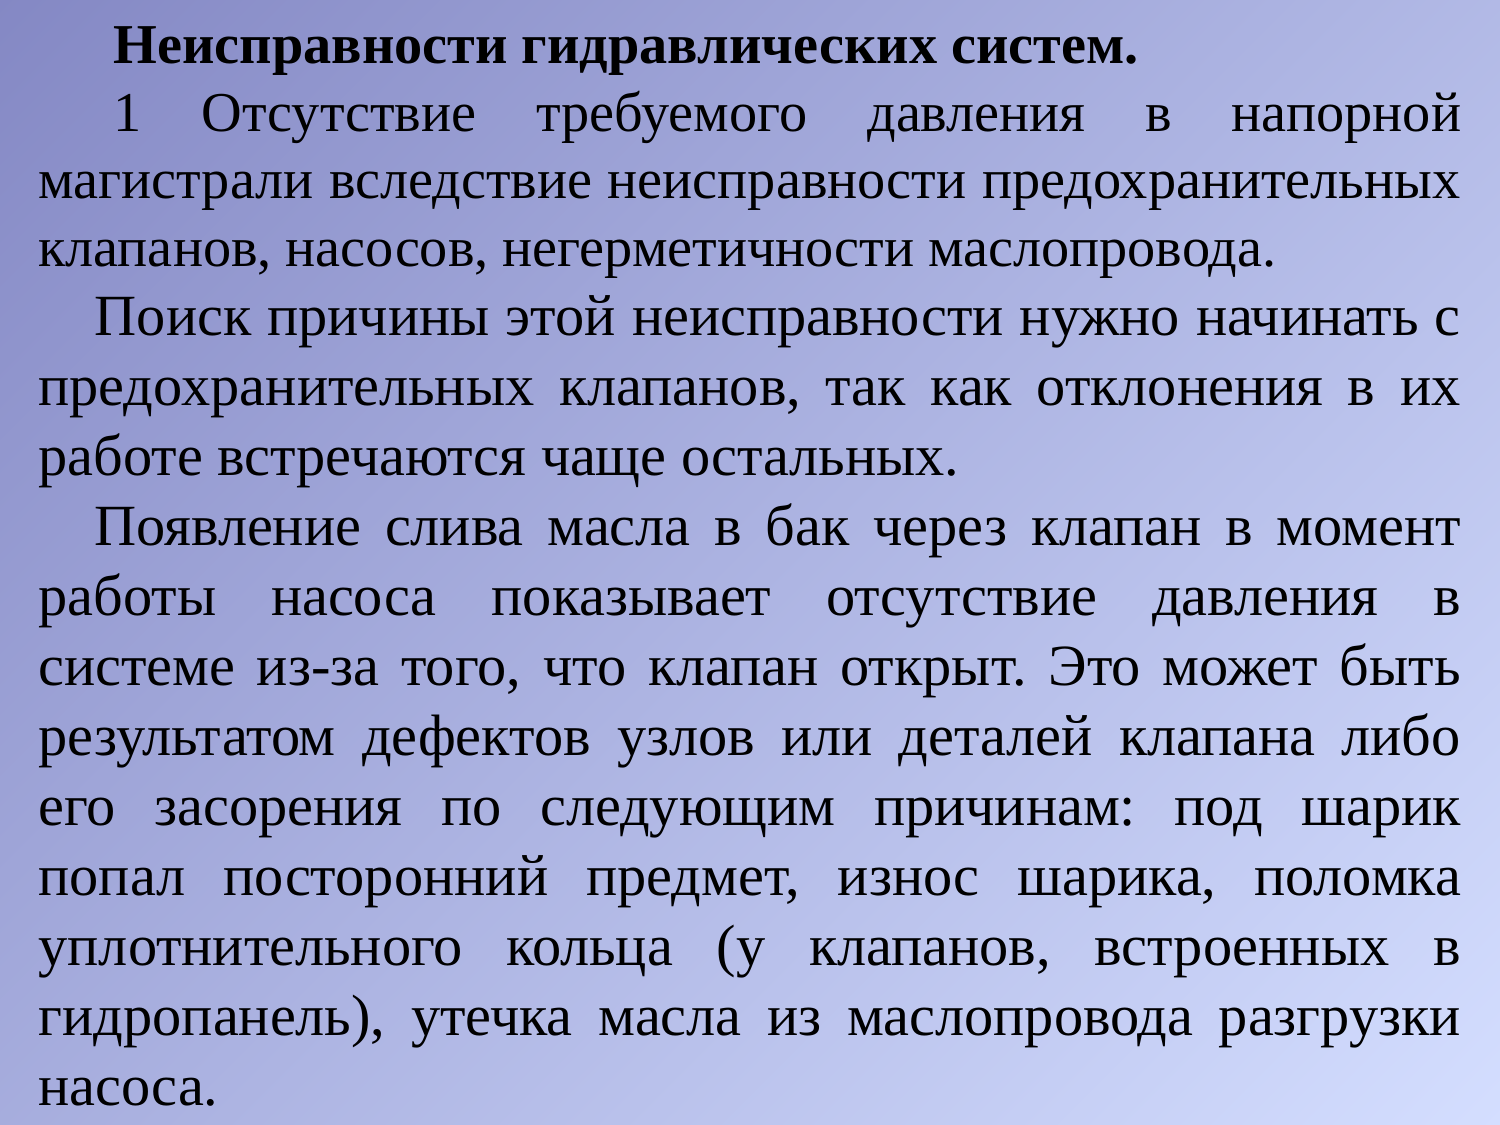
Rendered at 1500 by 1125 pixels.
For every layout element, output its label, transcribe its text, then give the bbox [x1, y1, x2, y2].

list Неисправности гидравлических систем. 1 Отсутствие требуемого давления в напорной магистрали вследствие неисправности предохранительных клапанов, насосов, негерметичности маслопровода. Поиск причины этой неисправности нужно начинать с предохранительных клапанов, так как отклонения в их работе встречаются чаще остальных. Появление слива масла в бак через клапан в момент работы насоса показывает отсутствие давления в системе из-за того, что клапан открыт. Это может быть результатом дефектов узлов или деталей клапана либо его засорения по следующим причинам: под шарик попал посторонний предмет, износ шарика, поломка уплотнительного кольца (у клапанов, встроенных в гидропанель), утечка масла из маслопровода разгрузки насоса. [23, 0, 1477, 1125]
